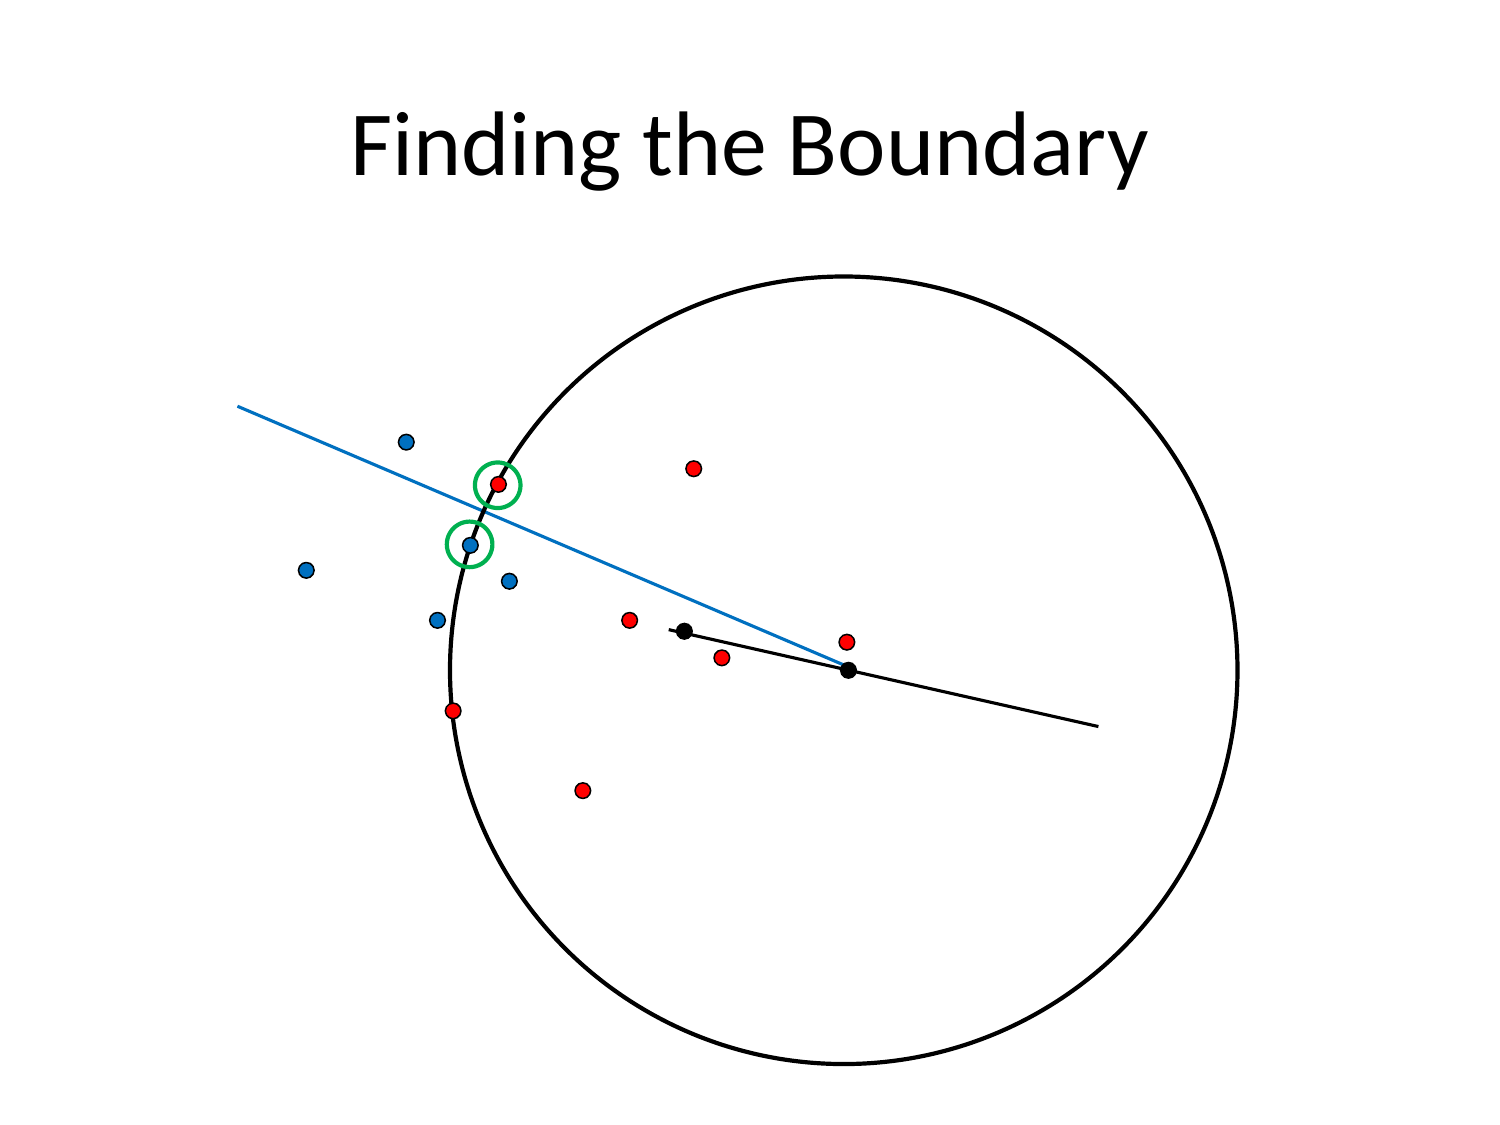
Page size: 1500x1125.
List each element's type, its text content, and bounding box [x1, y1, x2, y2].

title Finding the Boundary [75, 45, 1425, 233]
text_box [237, 276, 1238, 1065]
